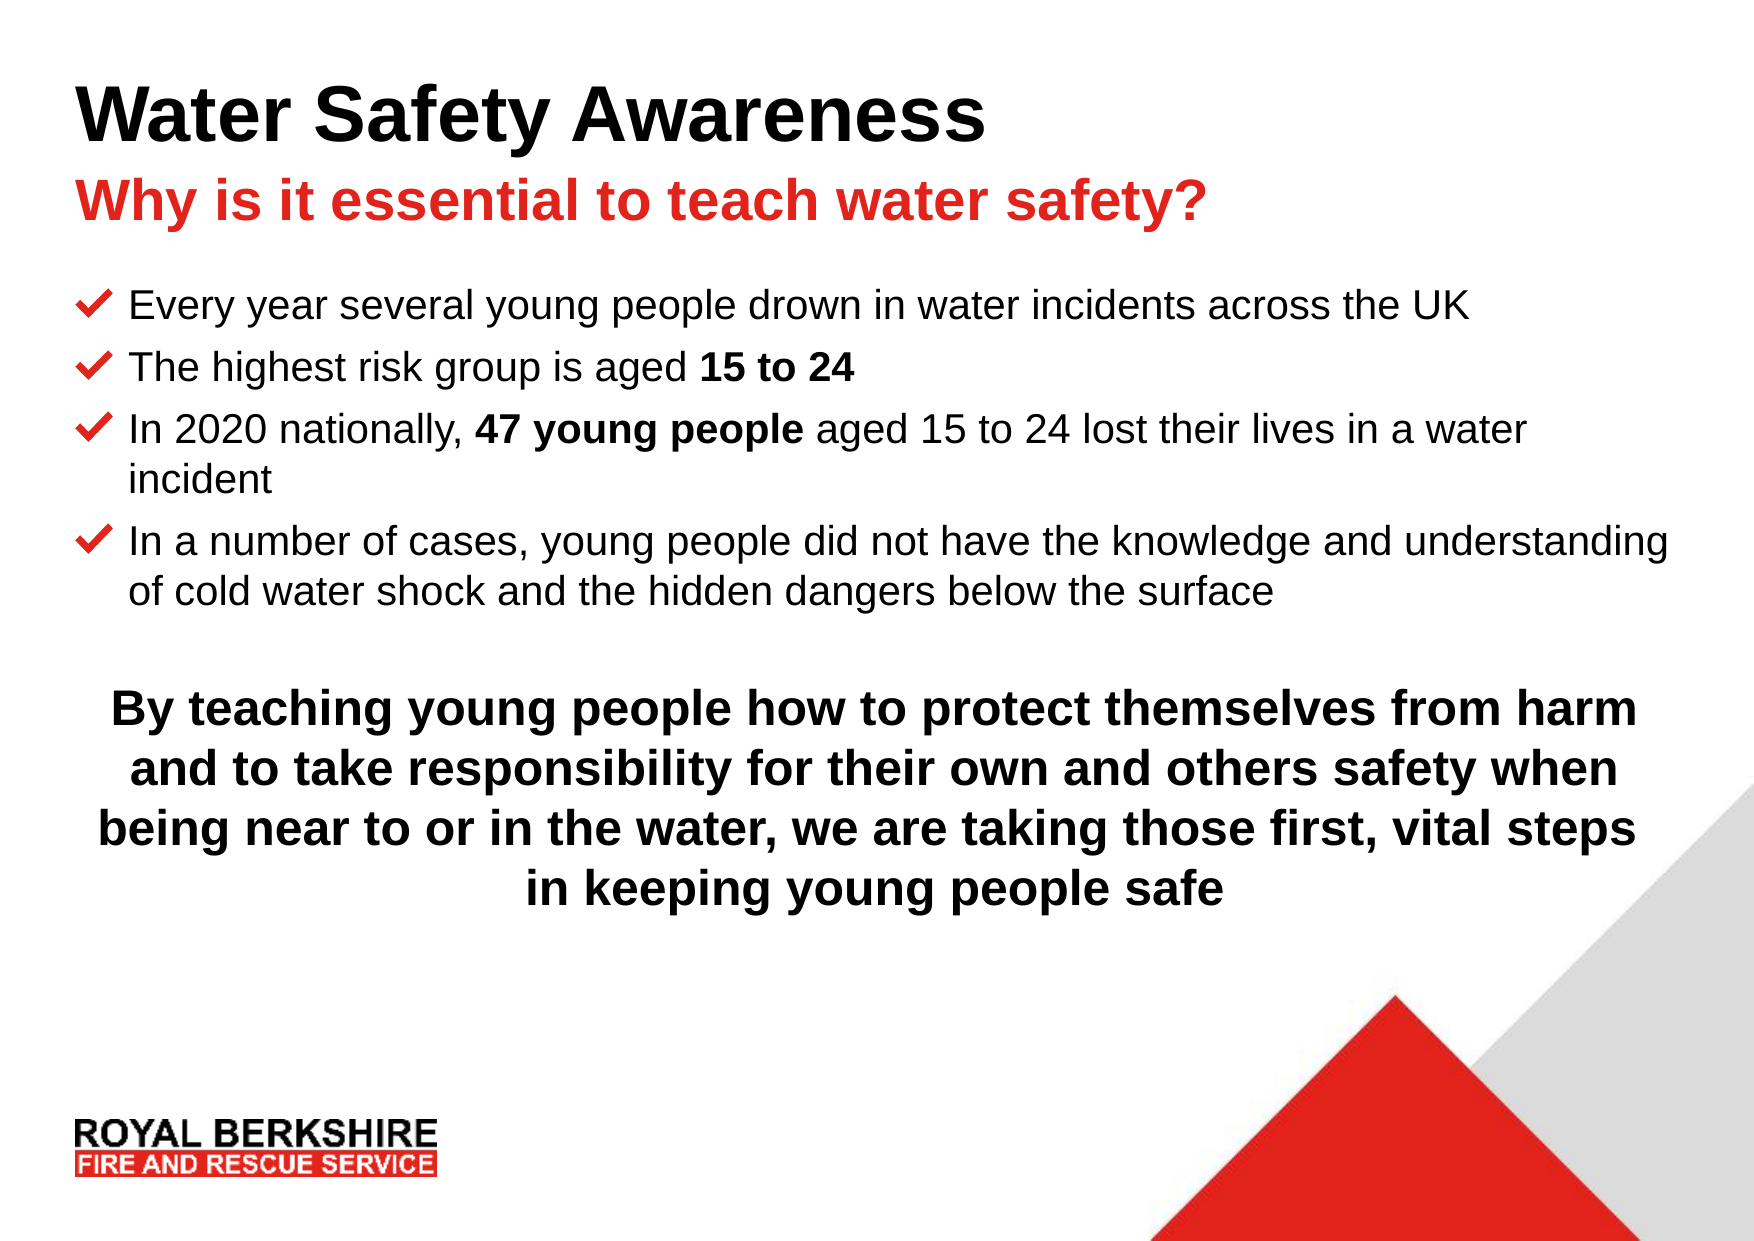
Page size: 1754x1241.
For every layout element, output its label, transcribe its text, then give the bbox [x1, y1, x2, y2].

text_box Why is it essential to teach water safety? [74, 169, 1534, 242]
list Every year several young people drown in water incidents across the UK The highest risk group is aged 15 to 24 In 2020 nationally, 47 young people aged 15 to 24 lost their lives in a water incident In a number of cases, young people did not have the knowledge and understanding of cold water shock and the hidden dangers below the surface By teaching young people how to protect themselves from harm and to take responsibility for their own and others safety when being near to or in the water, we are taking those first, vital steps in keeping young people safe [75, 277, 1675, 1037]
title Water Safety Awareness [75, 73, 1534, 160]
picture [0, 0, 1754, 1241]
